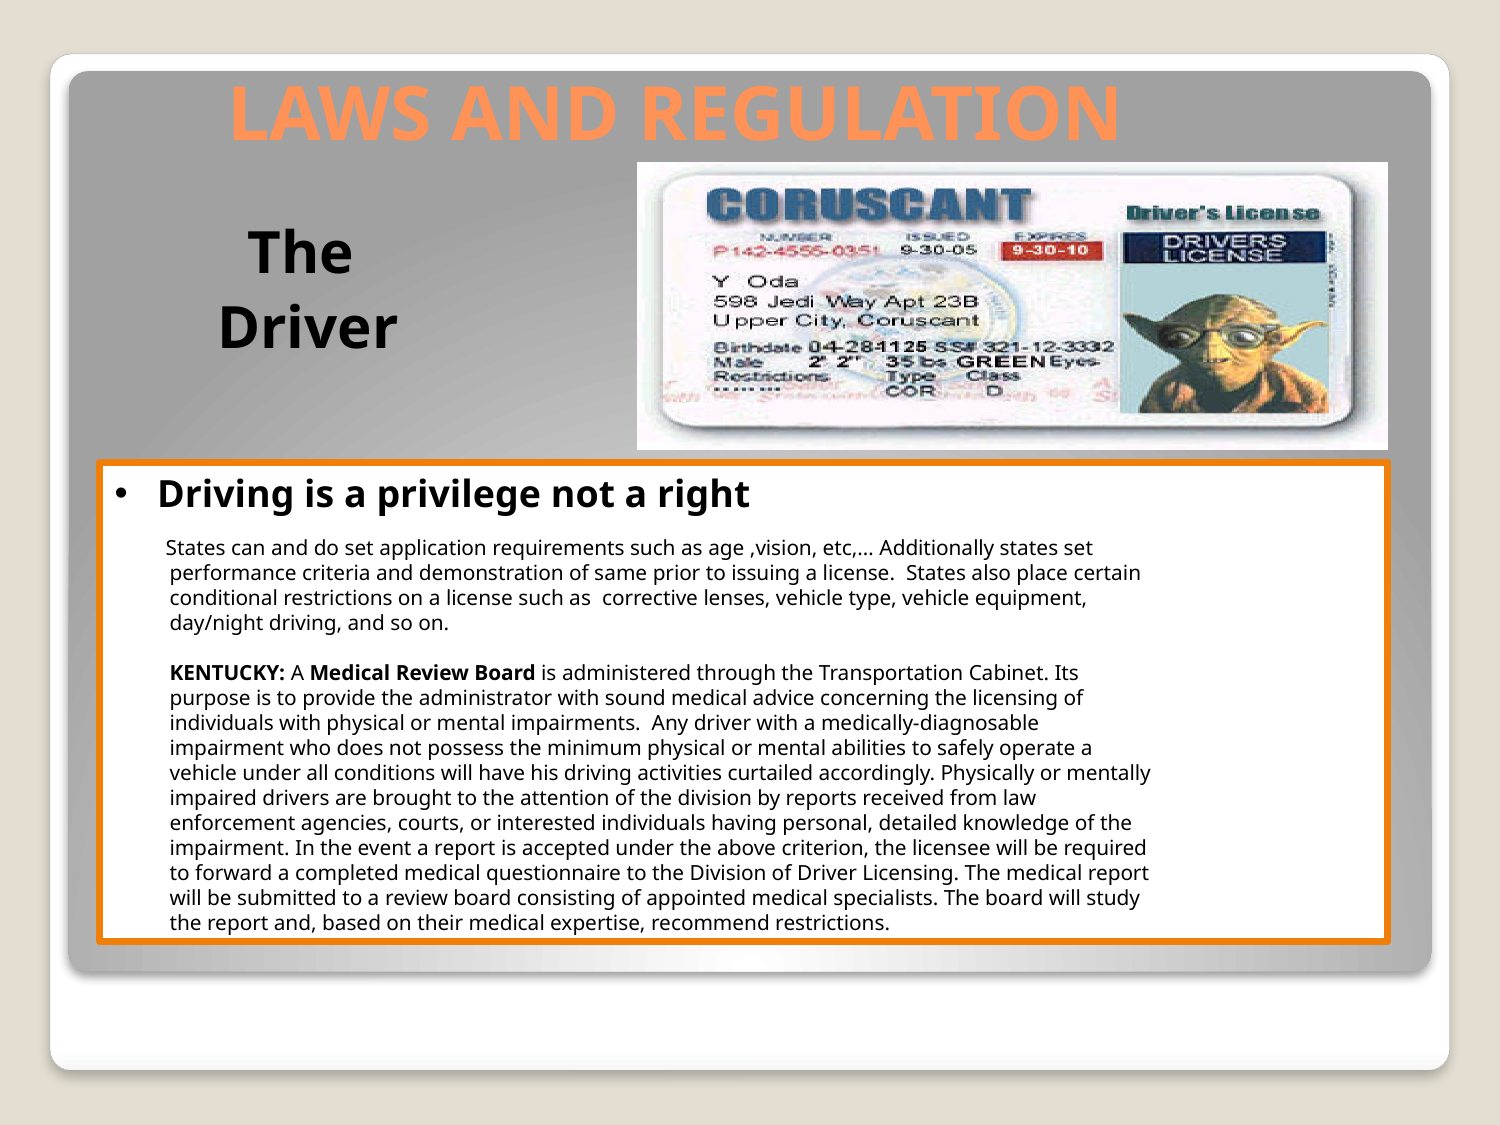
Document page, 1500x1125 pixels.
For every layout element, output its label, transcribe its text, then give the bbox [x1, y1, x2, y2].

text_box Driving is a privilege not a right States can and do set application requirements such as age ,vision, etc,… Additionally states set performance criteria and demonstration of same prior to issuing a license. States also place certain conditional restrictions on a license such as corrective lenses, vehicle type, vehicle equipment, day/night driving, and so on. KENTUCKY: A Medical Review Board is administered through the Transportation Cabinet. Its purpose is to provide the administrator with sound medical advice concerning the licensing of individuals with physical or mental impairments. Any driver with a medically-diagnosable impairment who does not possess the minimum physical or mental abilities to safely operate a vehicle under all conditions will have his driving activities curtailed accordingly. Physically or mentally impaired drivers are brought to the attention of the division by reports received from law enforcement agencies, courts, or interested individuals having personal, detailed knowledge of the impairment. In the event a report is accepted under the above criterion, the licensee will be required to forward a completed medical questionnaire to the Division of Driver Licensing. The medical report will be submitted to a review board consisting of appointed medical specialists. The board will study the report and, based on their medical expertise, recommend restrictions. [96, 459, 1391, 945]
picture [637, 162, 1388, 451]
list The Driver [187, 200, 488, 388]
title LAWS AND REGULATION [212, 50, 1425, 163]
